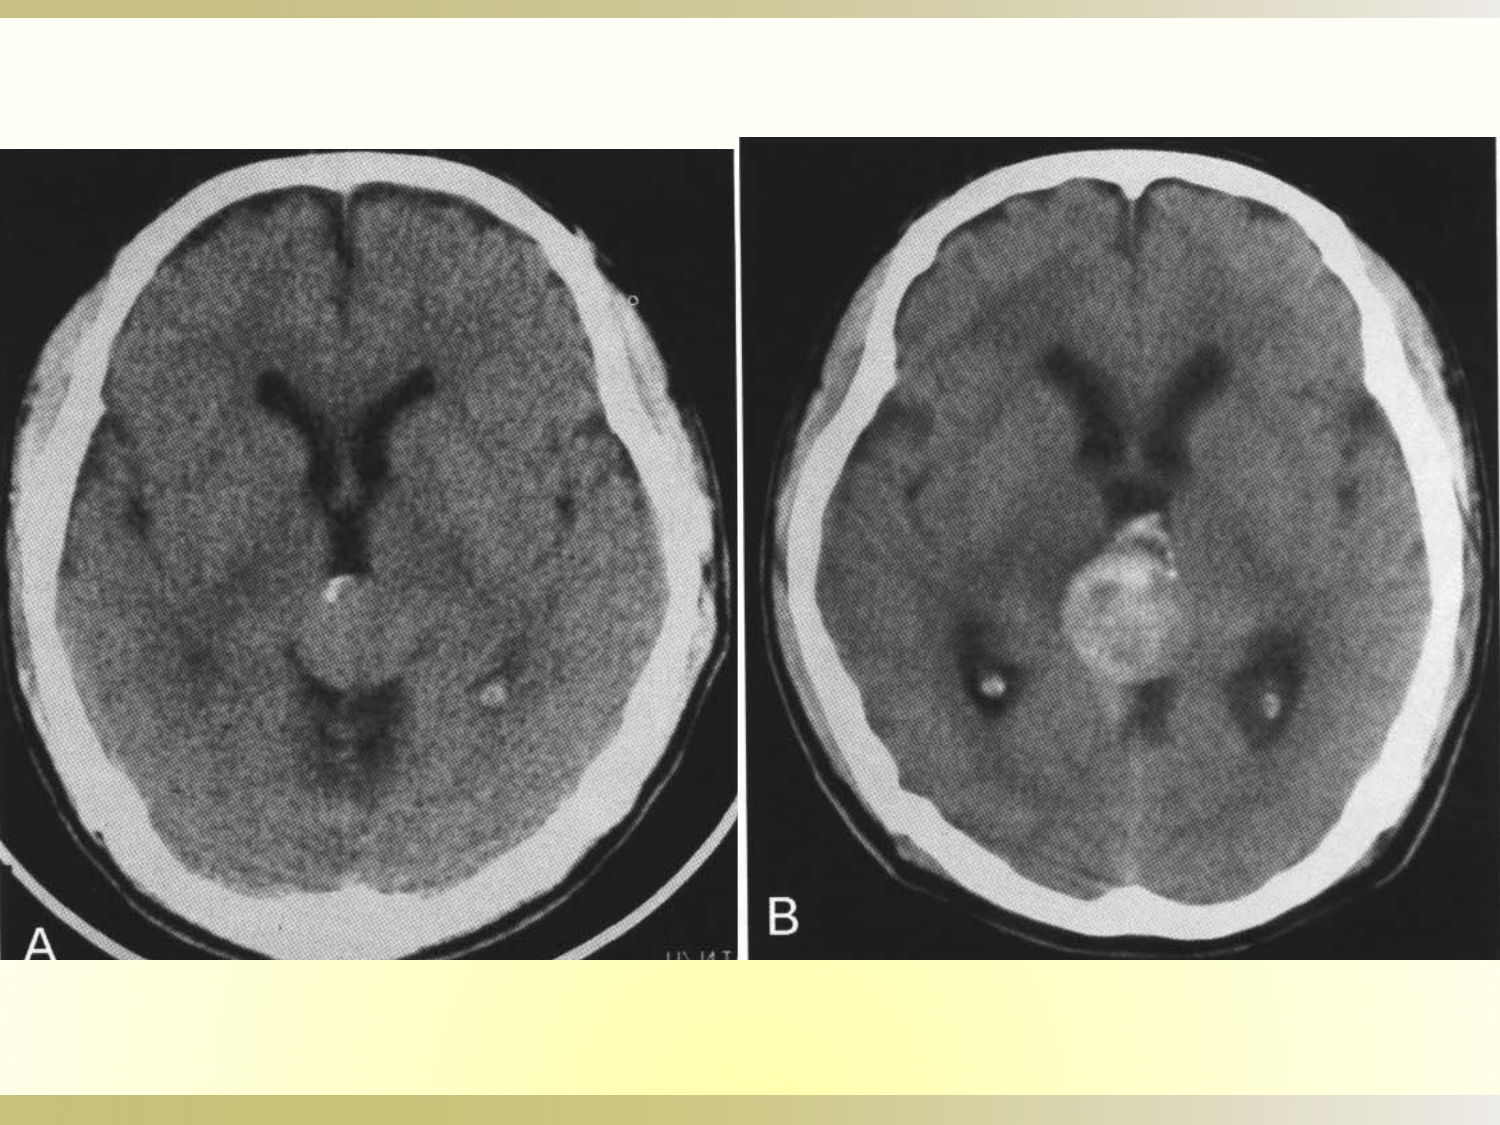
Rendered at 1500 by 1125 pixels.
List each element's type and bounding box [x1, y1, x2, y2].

picture [0, 136, 1500, 961]
